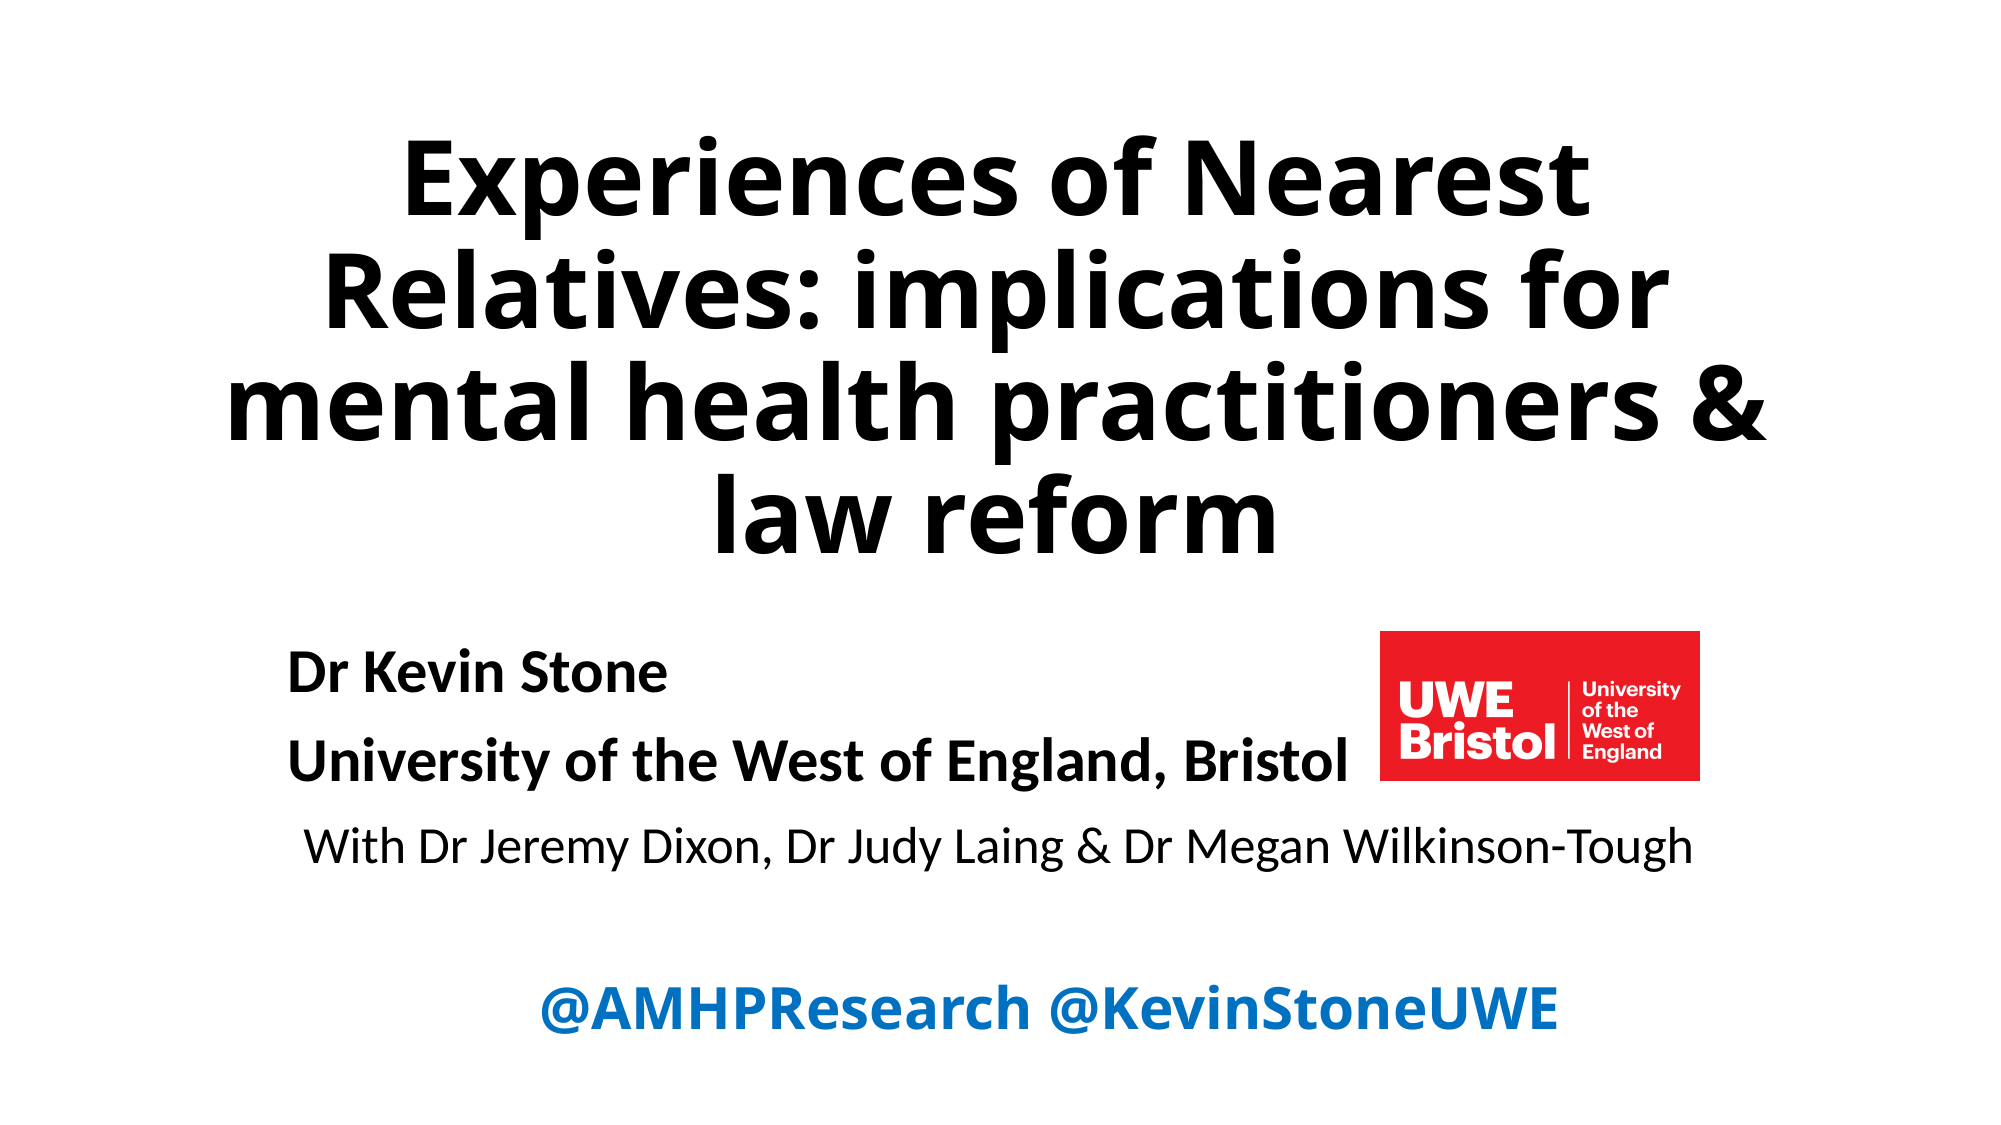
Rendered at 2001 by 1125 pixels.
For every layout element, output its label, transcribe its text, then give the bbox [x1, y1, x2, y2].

text_box With Dr Jeremy Dixon, Dr Judy Laing & Dr Megan Wilkinson-Tough [249, 811, 1750, 1050]
picture [1380, 631, 1700, 781]
subtitle Dr Kevin Stone University of the West of England, Bristol [272, 631, 1381, 800]
title Experiences of Nearest Relatives: implications for mental health practitioners & law reform [123, 131, 1869, 584]
